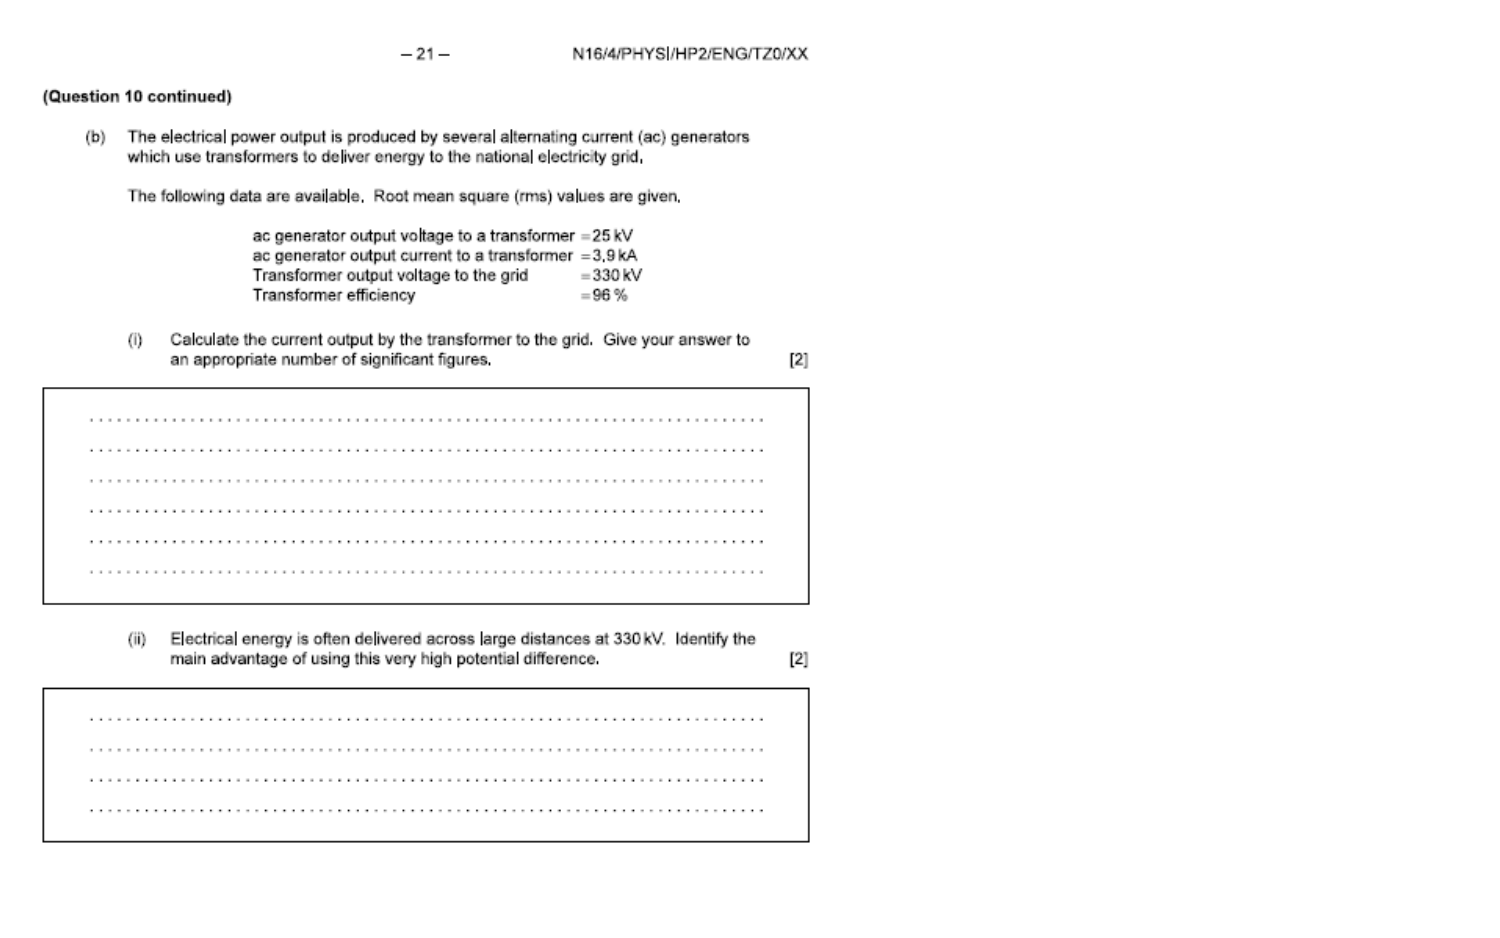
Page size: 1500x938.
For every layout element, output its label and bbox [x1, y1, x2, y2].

picture [24, 30, 824, 860]
